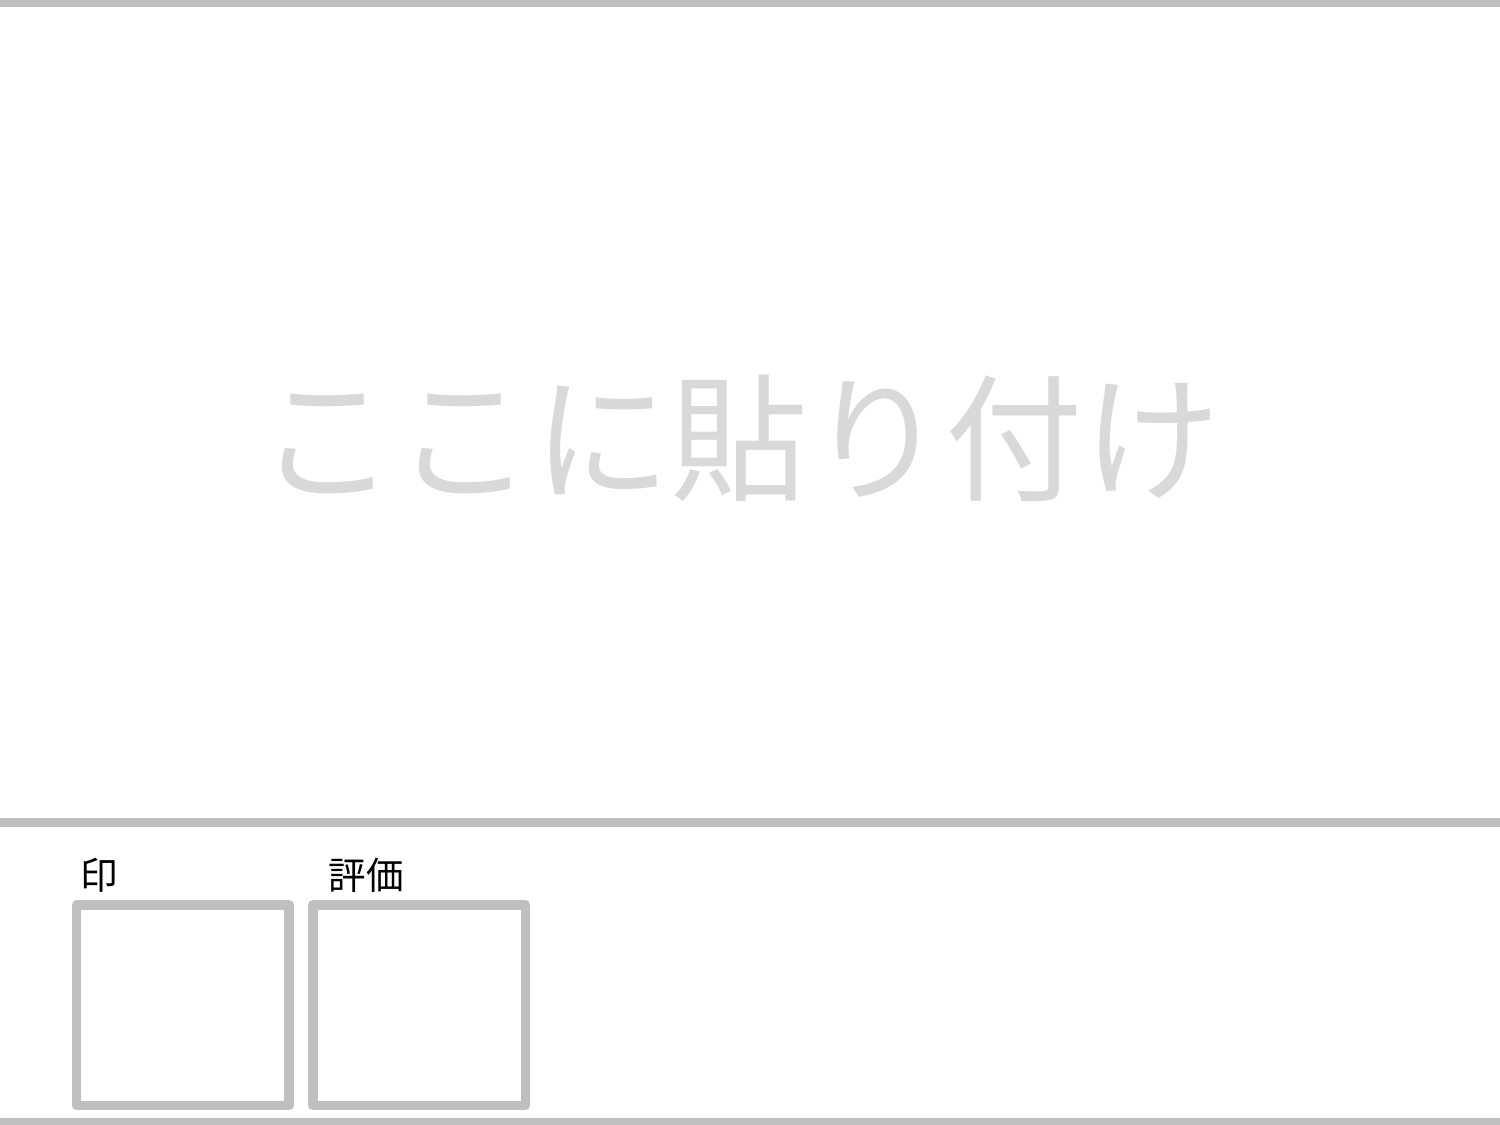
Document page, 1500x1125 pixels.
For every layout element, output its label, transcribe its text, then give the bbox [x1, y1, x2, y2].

text_box 評価 [313, 844, 419, 905]
text_box 印 [65, 844, 133, 905]
text_box ここに貼り付け [243, 345, 1236, 525]
text_box [76, 904, 290, 1107]
text_box [312, 904, 526, 1107]
